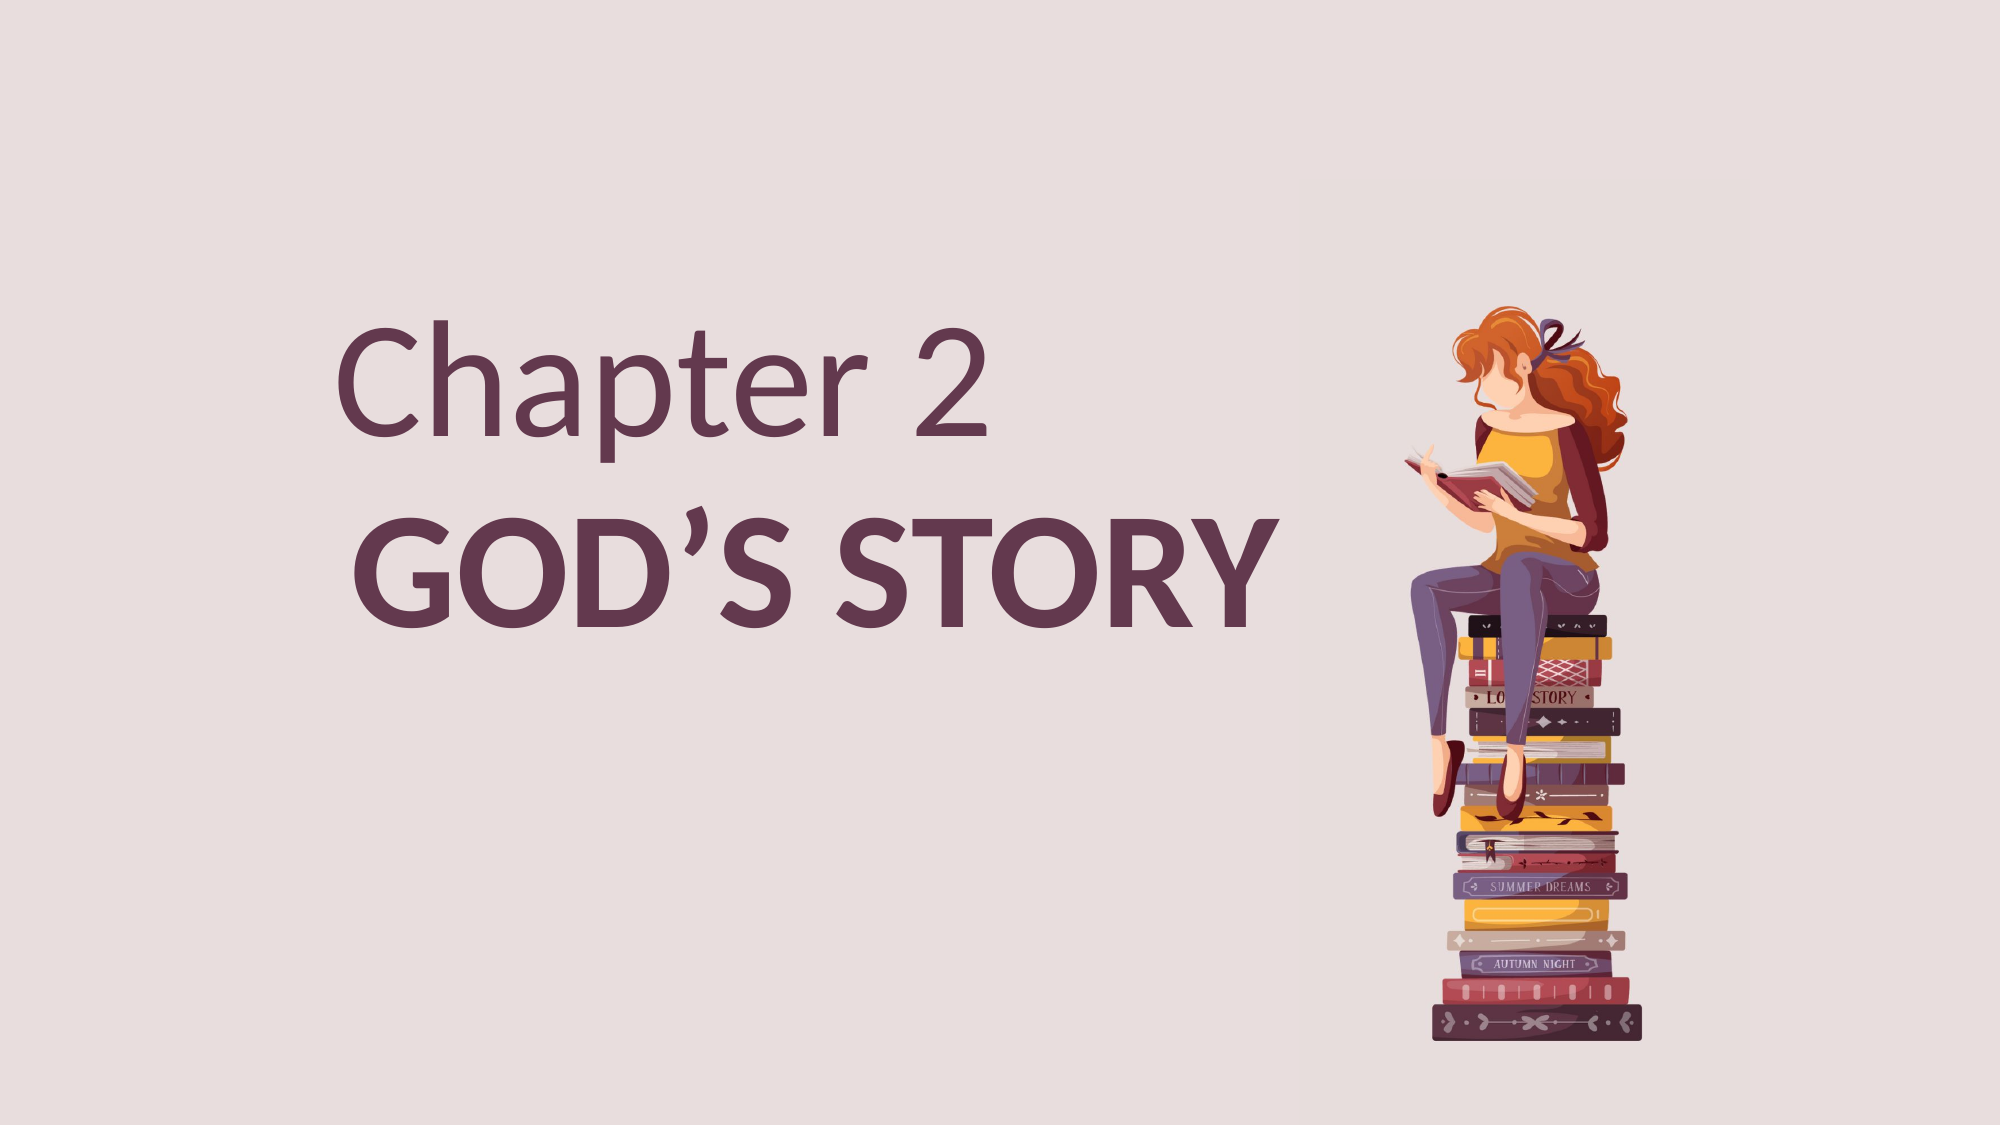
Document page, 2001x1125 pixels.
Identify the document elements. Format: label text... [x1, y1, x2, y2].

text_box GOD’S STORY [335, 453, 1299, 669]
picture [1299, 179, 1750, 1125]
text_box Chapter 2 [318, 262, 1265, 477]
